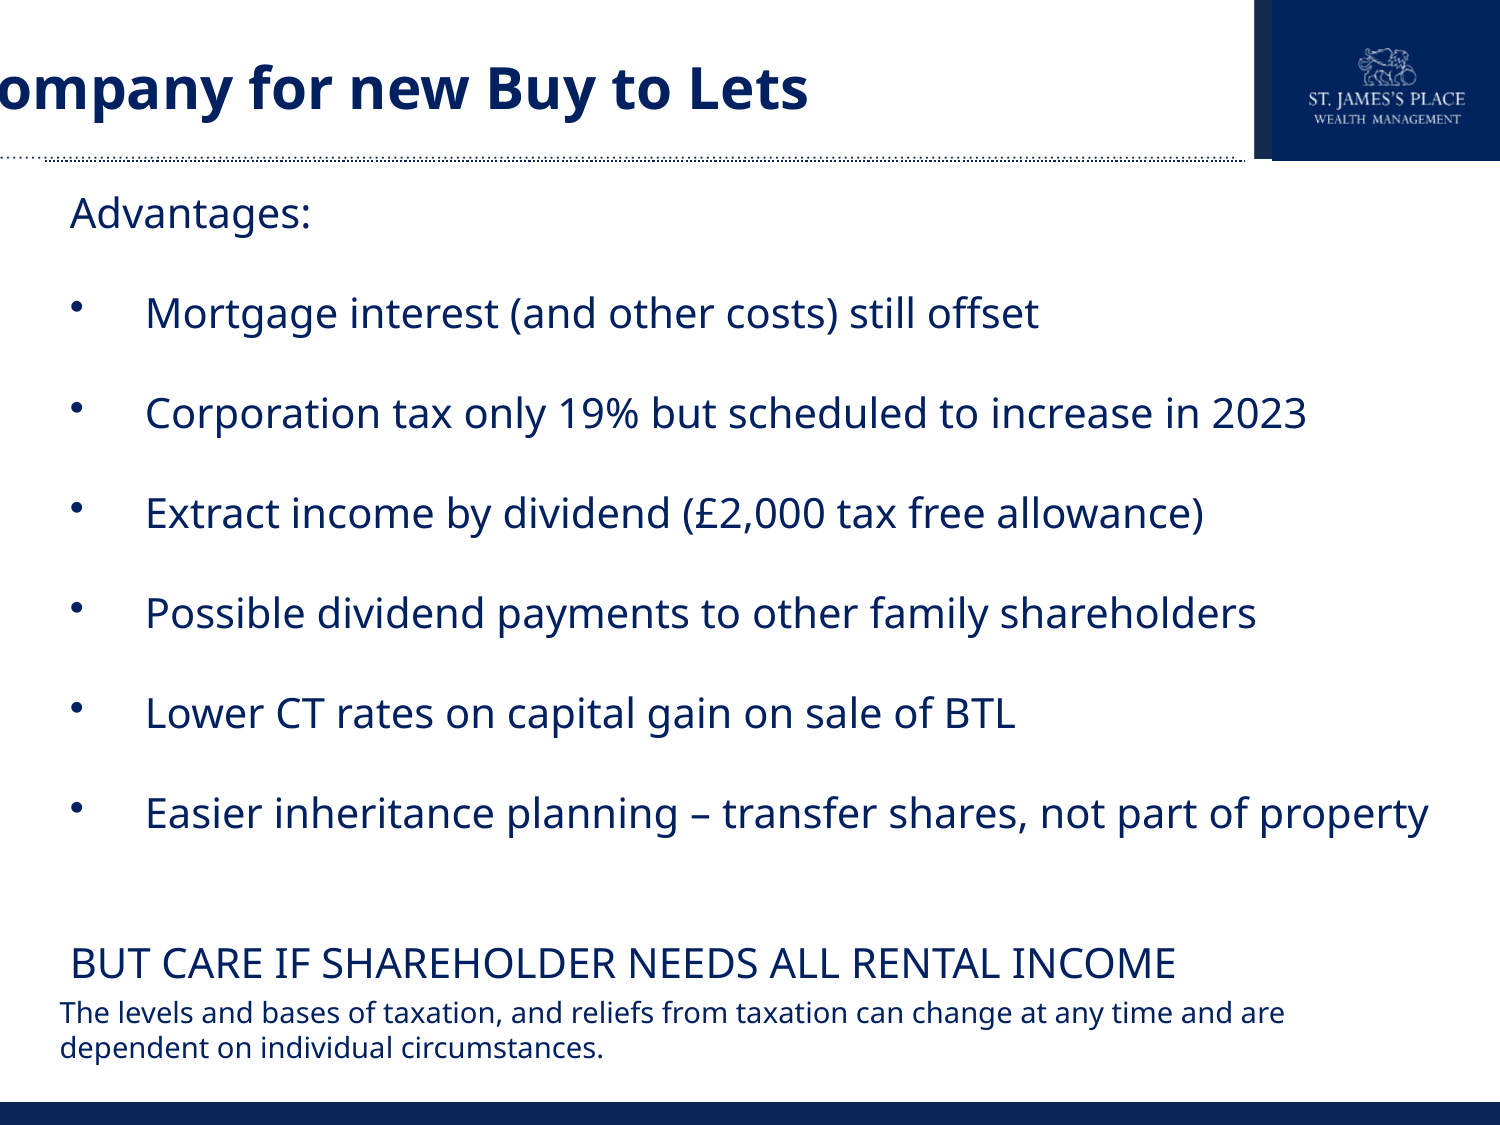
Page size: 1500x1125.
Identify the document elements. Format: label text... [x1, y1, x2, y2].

picture [0, 0, 1500, 1102]
text_box [0, 1102, 1500, 1125]
text_box Company for new Buy to Lets [0, 43, 1055, 199]
text_box The levels and bases of taxation, and reliefs from taxation can change at any time and are dependent on individual circumstances. [44, 987, 1451, 1072]
text_box Advantages: Mortgage interest (and other costs) still offset Corporation tax only 19% but scheduled to increase in 2023 Extract income by dividend (£2,000 tax free allowance) Possible dividend payments to other family shareholders Lower CT rates on capital gain on sale of BTL Easier inheritance planning – transfer shares, not part of property BUT CARE IF SHAREHOLDER NEEDS ALL RENTAL INCOME [55, 179, 1479, 1045]
